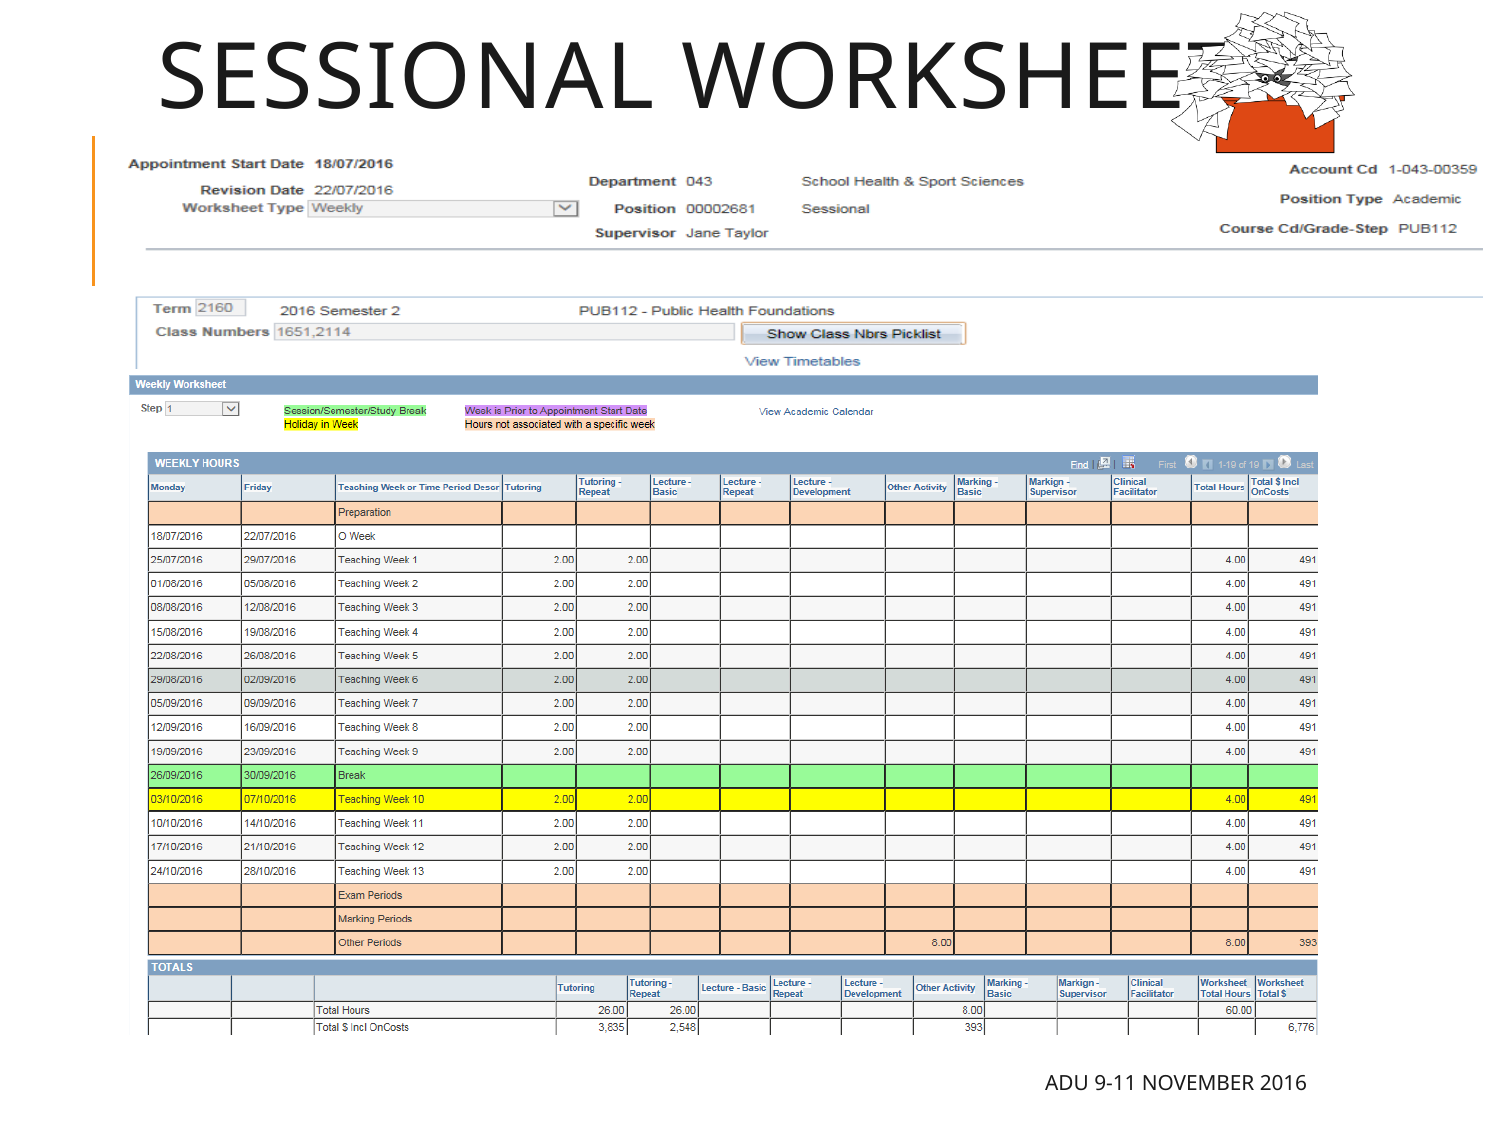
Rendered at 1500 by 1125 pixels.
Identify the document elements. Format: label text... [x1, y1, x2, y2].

picture [101, 8, 1483, 370]
footer ADU 9-11 November 2016 [595, 1061, 1322, 1107]
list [129, 374, 1319, 1036]
title Sessional Worksheet [142, 0, 1339, 150]
